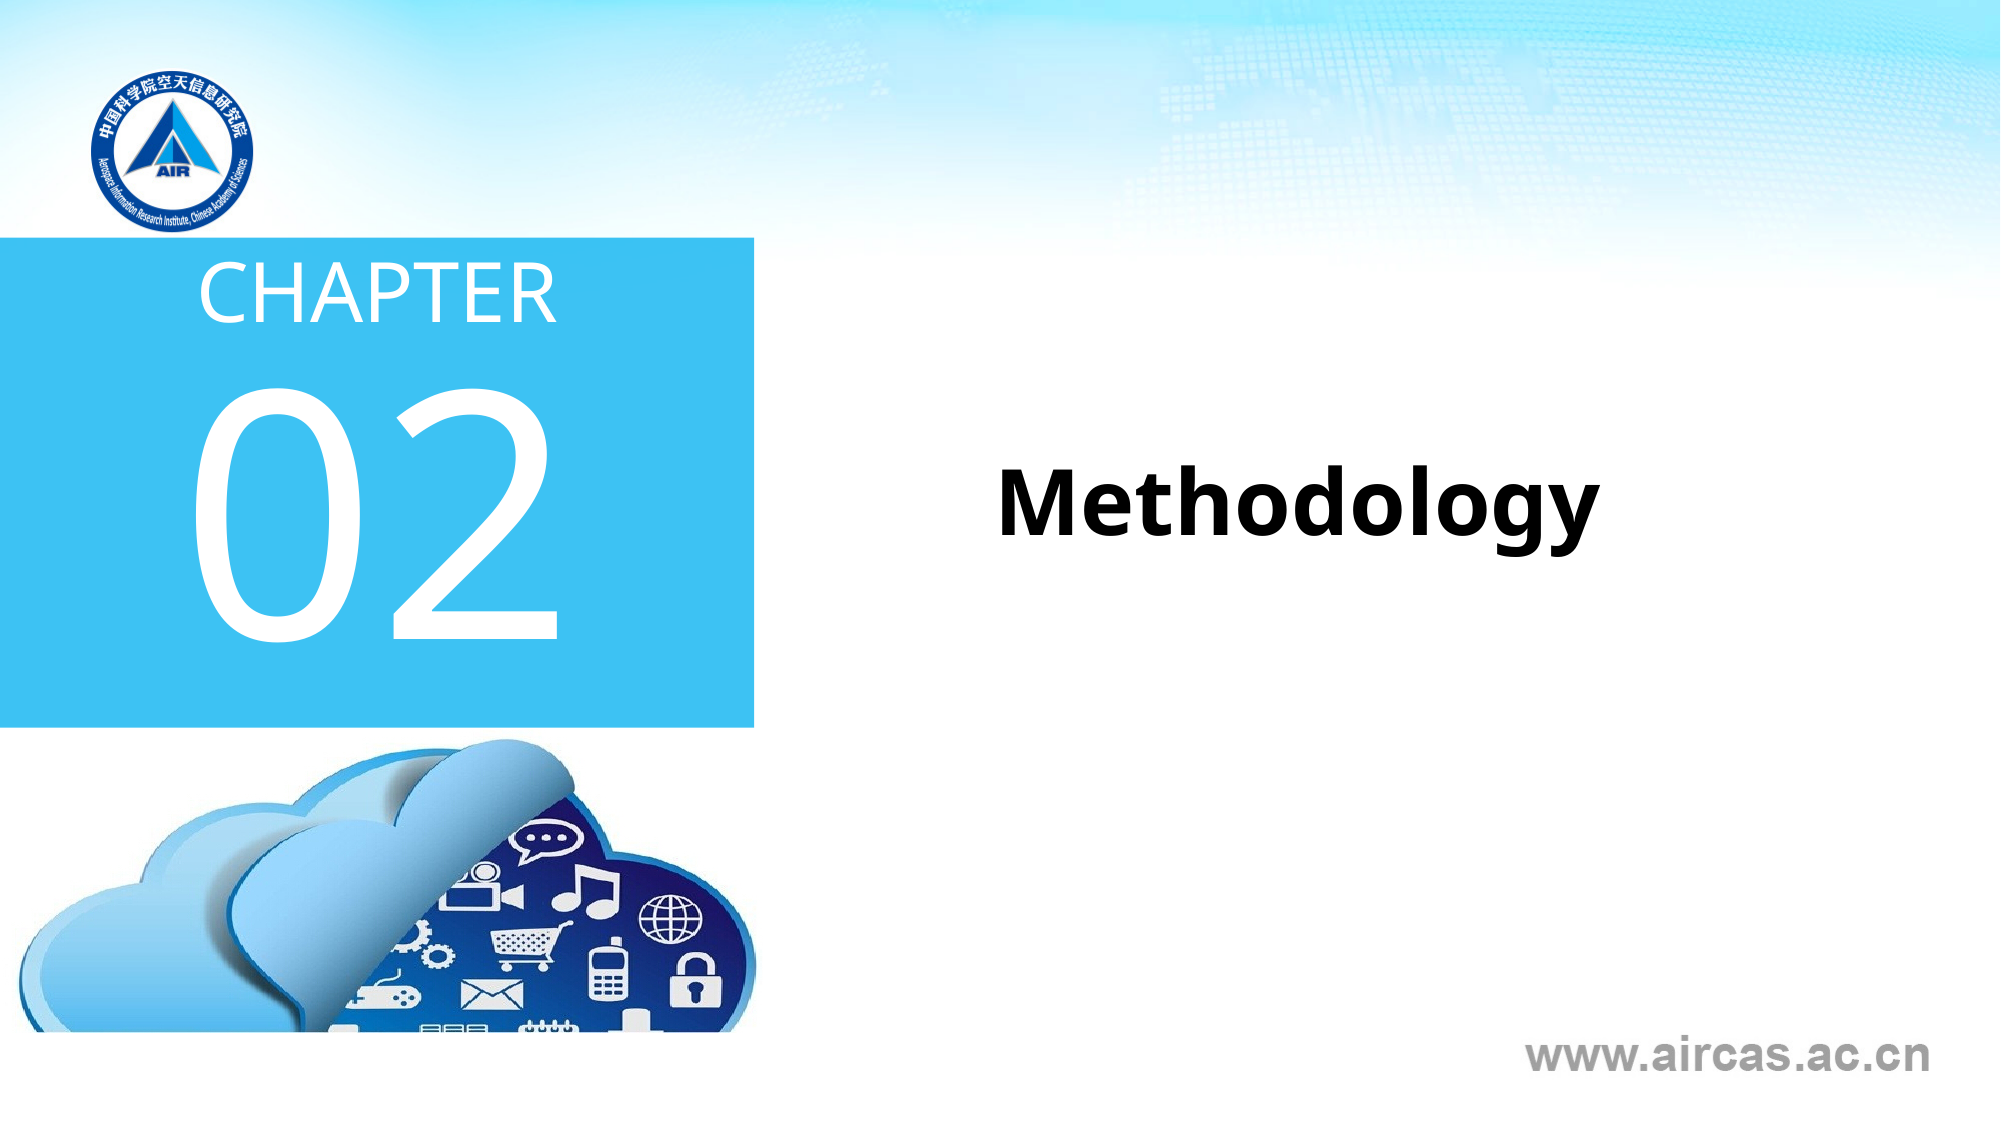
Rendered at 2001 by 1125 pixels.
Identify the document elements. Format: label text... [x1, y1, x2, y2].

text_box CHAPTER 02 [0, 237, 755, 728]
text_box Methodology [812, 436, 1784, 561]
picture [0, 0, 2001, 1125]
